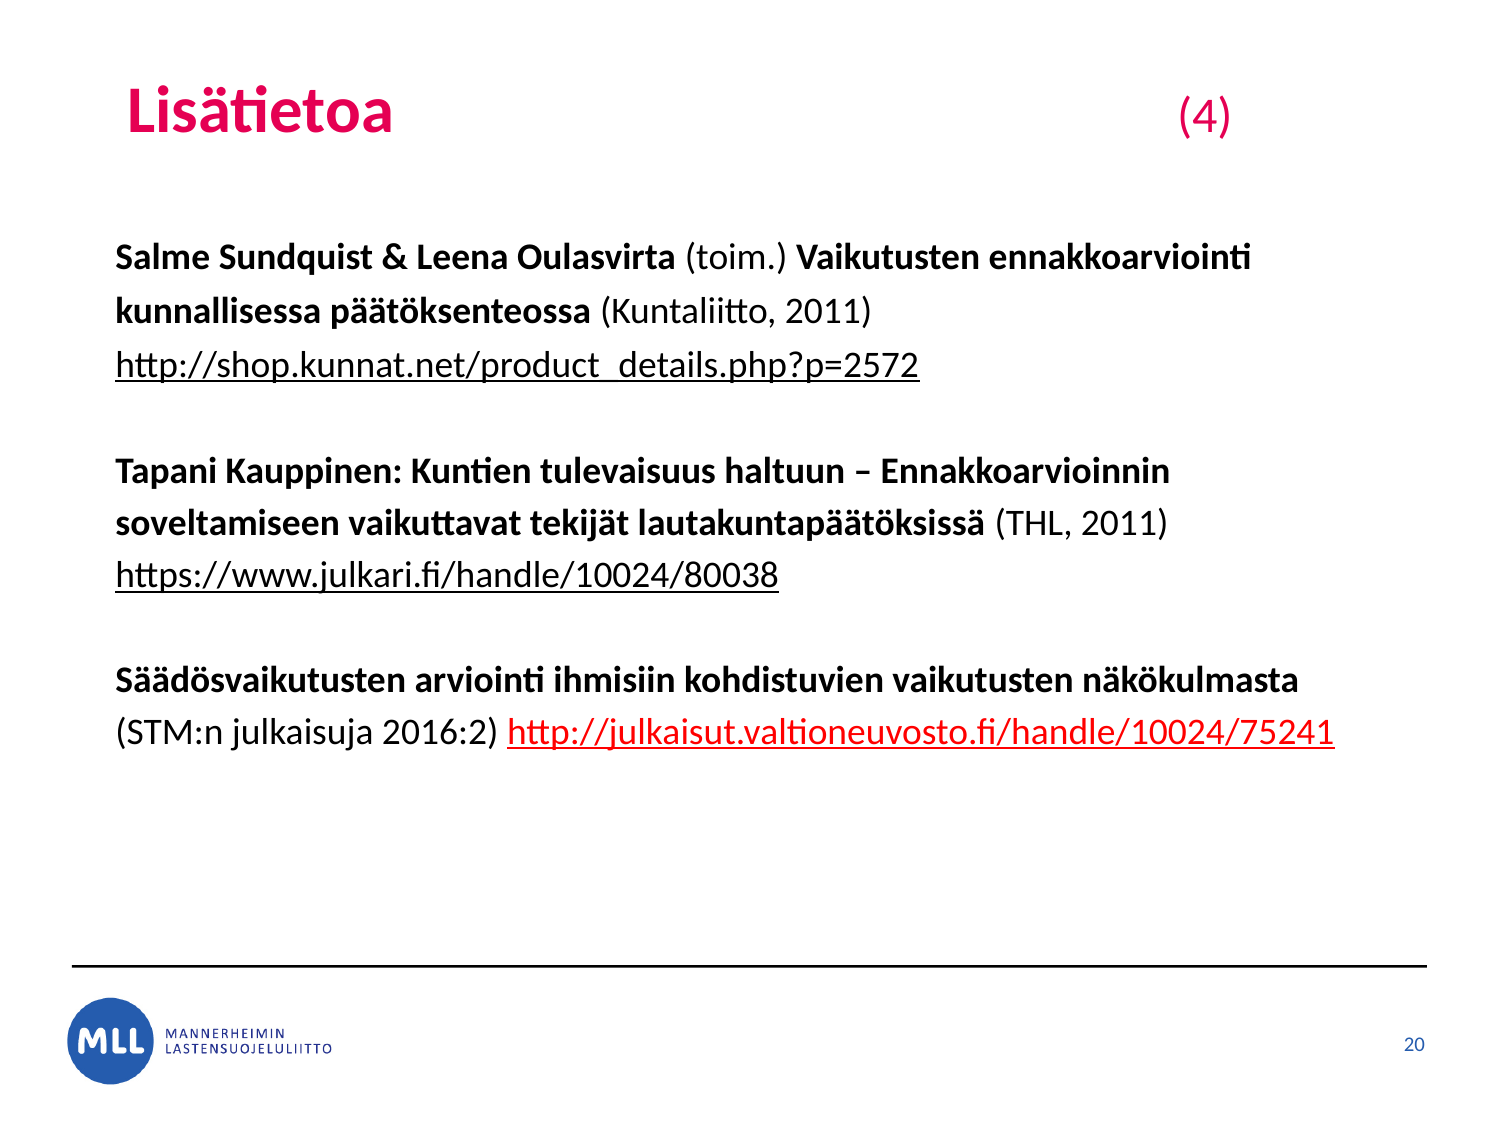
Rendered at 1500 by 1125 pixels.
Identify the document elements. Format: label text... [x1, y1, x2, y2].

list Salme Sundquist & Leena Oulasvirta (toim.) Vaikutusten ennakkoarviointi kunnallisessa päätöksenteossa (Kuntaliitto, 2011) http://shop.kunnat.net/product_details.php?p=2572 Tapani Kauppinen: Kuntien tulevaisuus haltuun – Ennakkoarvioinnin soveltamiseen vaikuttavat tekijät lautakuntapäätöksissä (THL, 2011) https://www.julkari.fi/handle/10024/80038 Säädösvaikutusten arviointi ihmisiin kohdistuvien vaikutusten näkökulmasta (STM:n julkaisuja 2016:2) http://julkaisut.valtioneuvosto.fi/handle/10024/75241 [100, 160, 1400, 941]
title Lisätietoa (4) [111, 54, 1434, 162]
slide_number 20 [1374, 1017, 1426, 1068]
picture [39, 968, 360, 1114]
